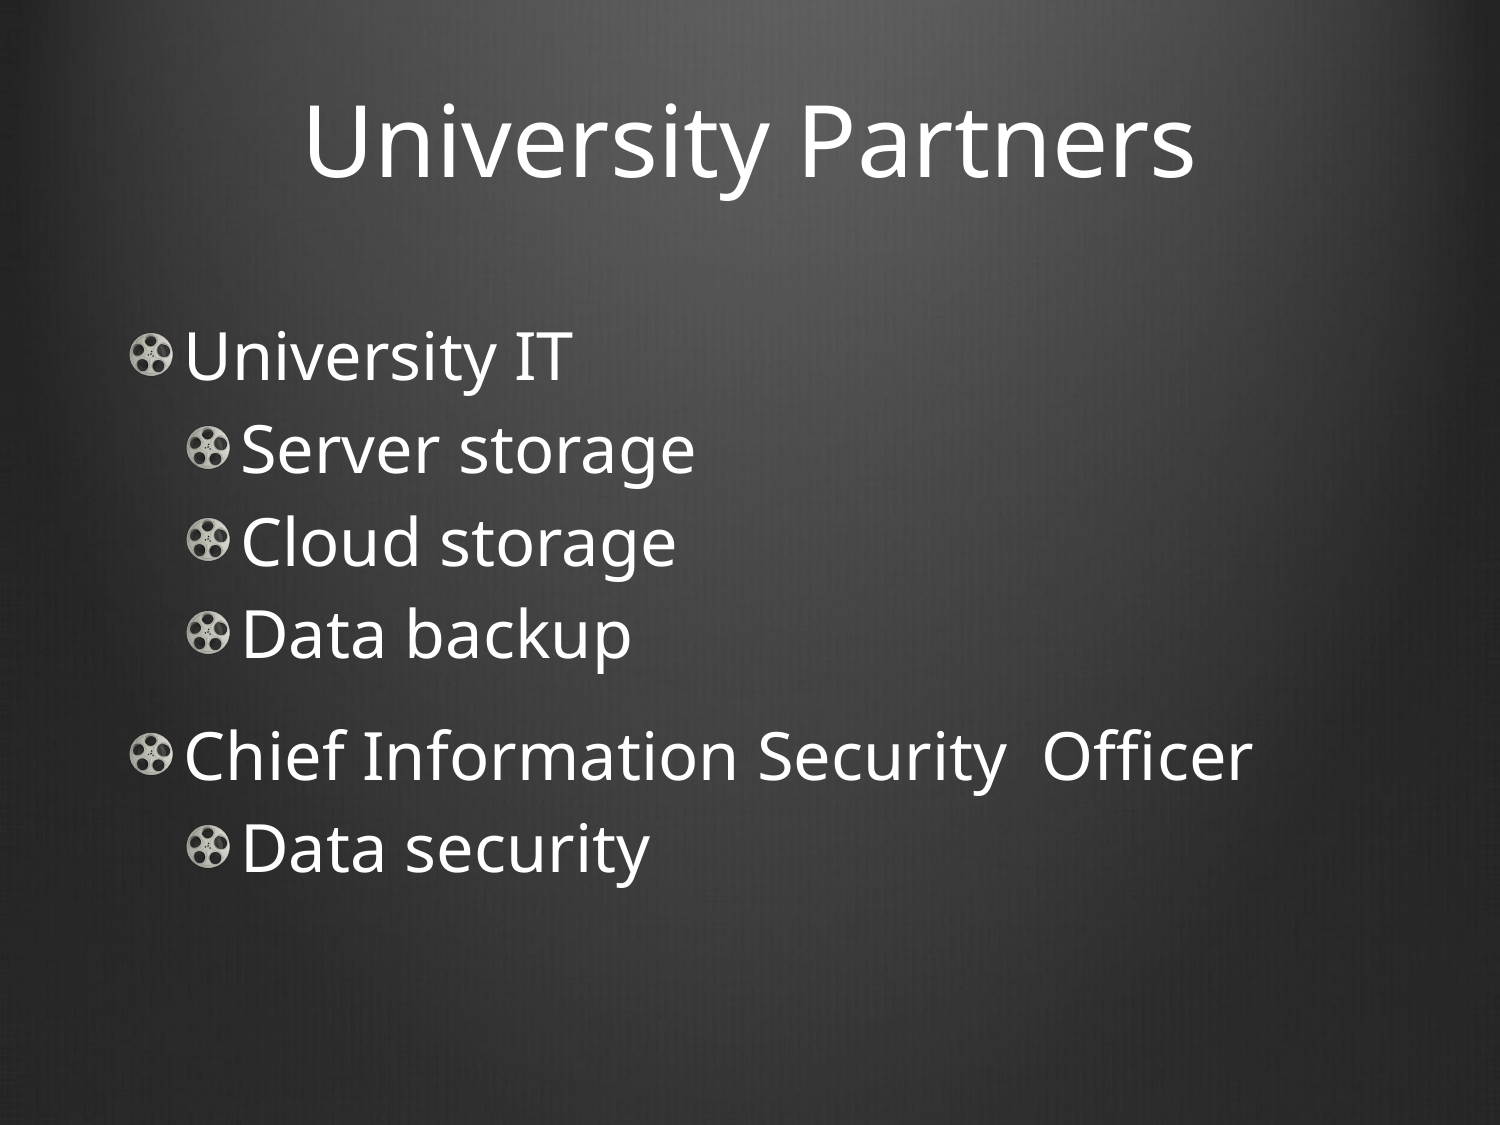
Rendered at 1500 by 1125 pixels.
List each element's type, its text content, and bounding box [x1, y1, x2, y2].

picture [184, 608, 232, 656]
picture [184, 822, 232, 870]
title University Partners [112, 19, 1388, 255]
picture [127, 730, 175, 777]
list University IT Server storage Cloud storage Data backup Chief Information Security Officer Data security [112, 306, 1388, 1005]
picture [127, 330, 175, 378]
picture [184, 423, 232, 471]
picture [184, 515, 232, 563]
